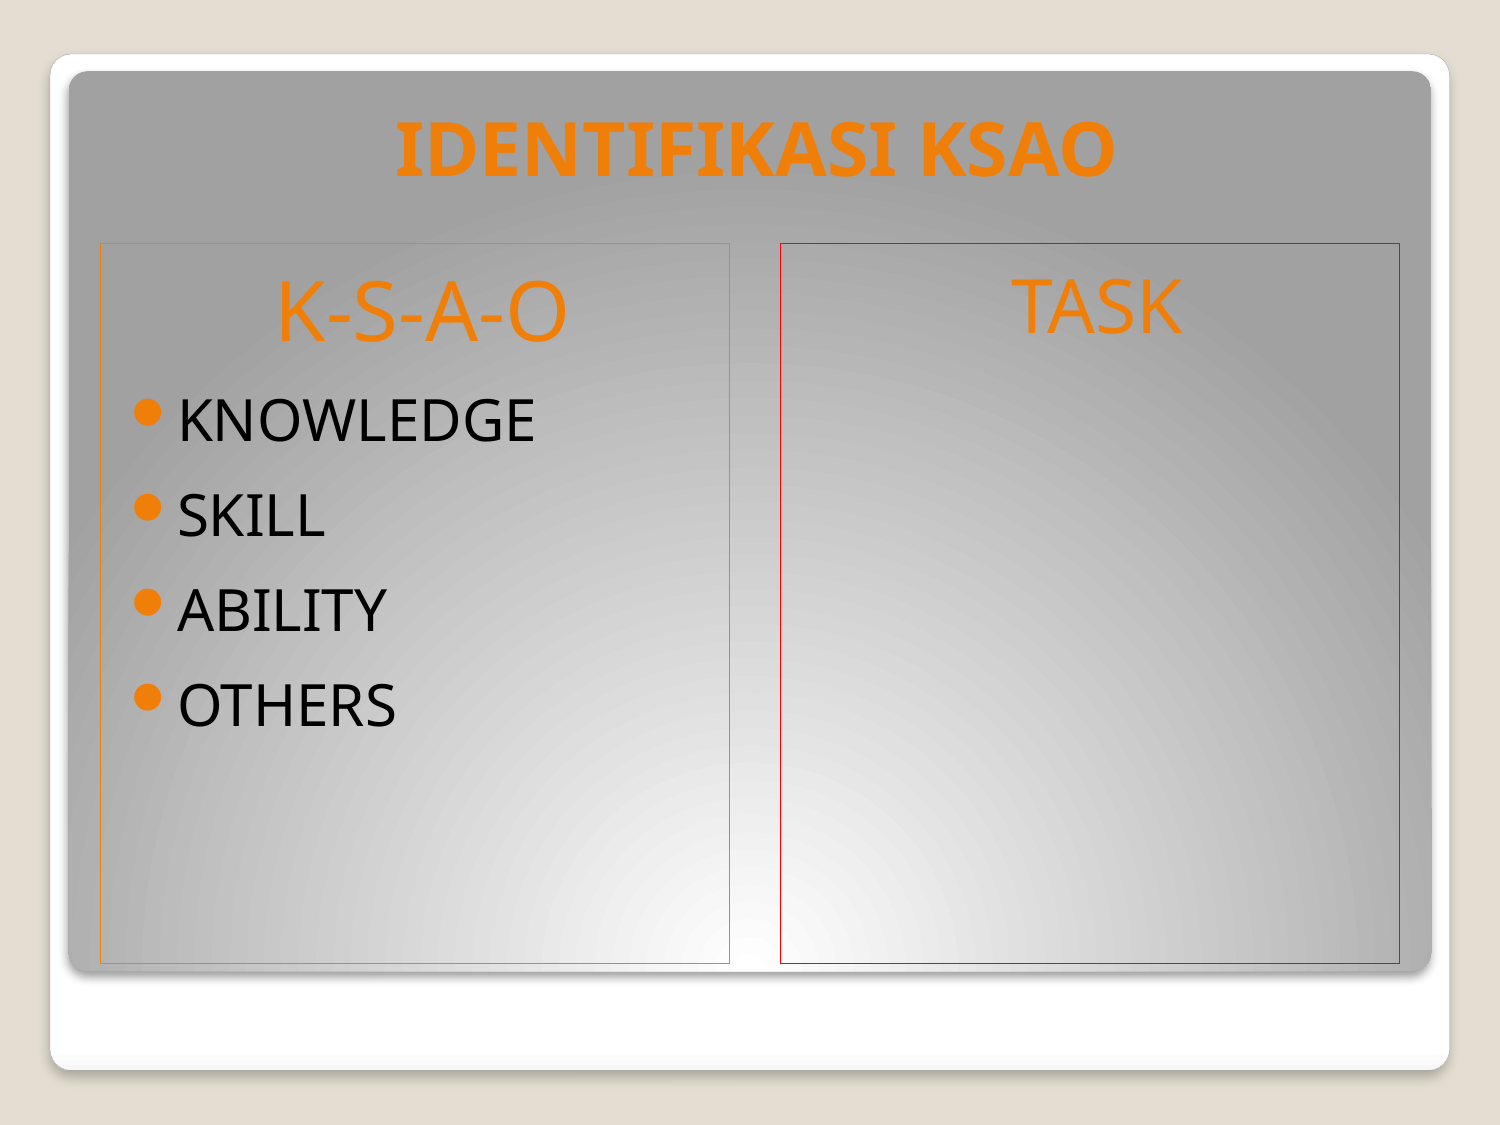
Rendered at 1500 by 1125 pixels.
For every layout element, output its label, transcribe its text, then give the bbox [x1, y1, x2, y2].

list K-S-A-O KNOWLEDGE SKILL ABILITY OTHERS [100, 243, 730, 964]
title IDENTIFIKASI KSAO [88, 45, 1425, 200]
list TASK [780, 243, 1400, 964]
